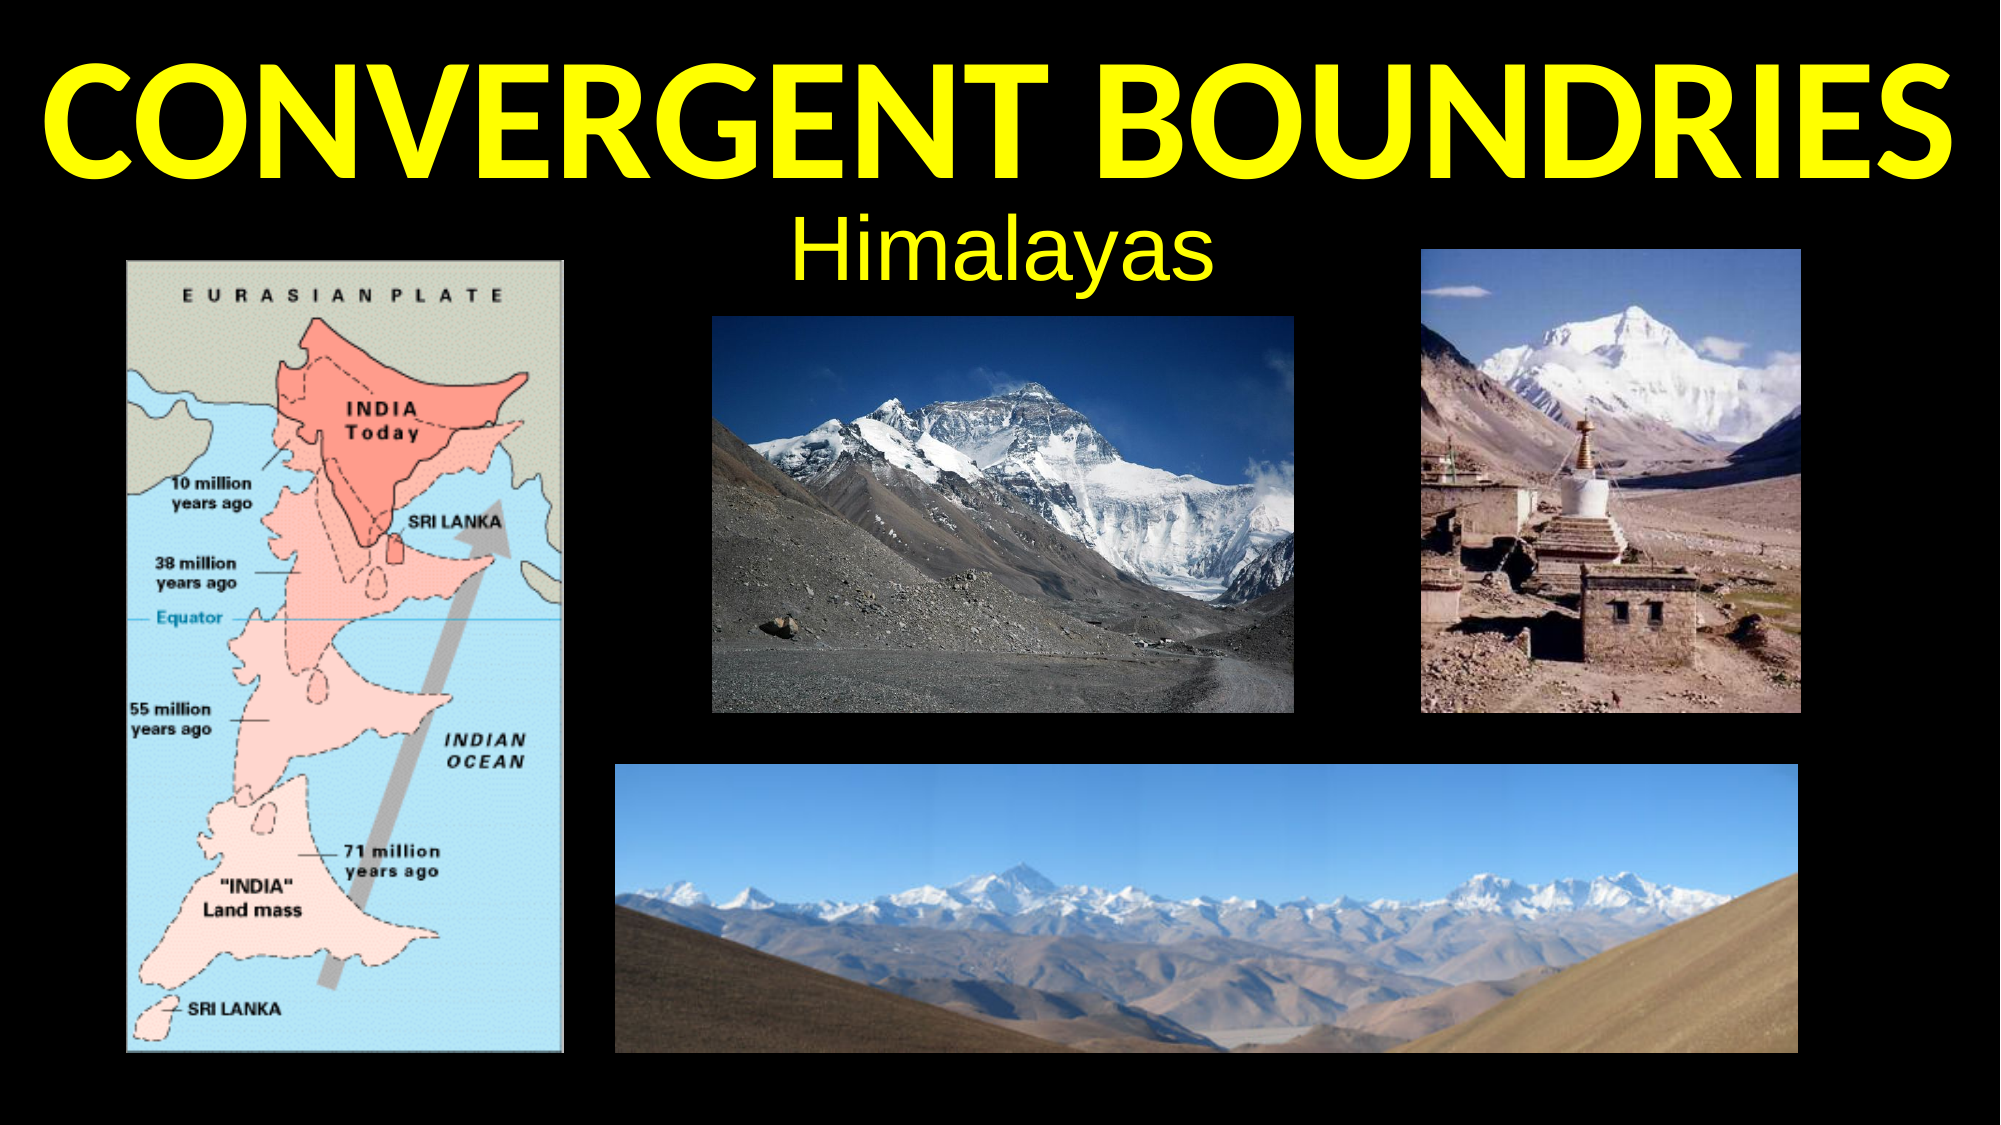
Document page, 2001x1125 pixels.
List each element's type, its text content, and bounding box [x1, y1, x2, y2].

picture [712, 316, 1294, 713]
picture [126, 260, 564, 1053]
text_box Himalayas [734, 244, 1272, 316]
text_box CONVERGENT BOUNDRIES [0, 0, 2000, 244]
picture [1421, 249, 1801, 713]
picture [615, 764, 1798, 1053]
